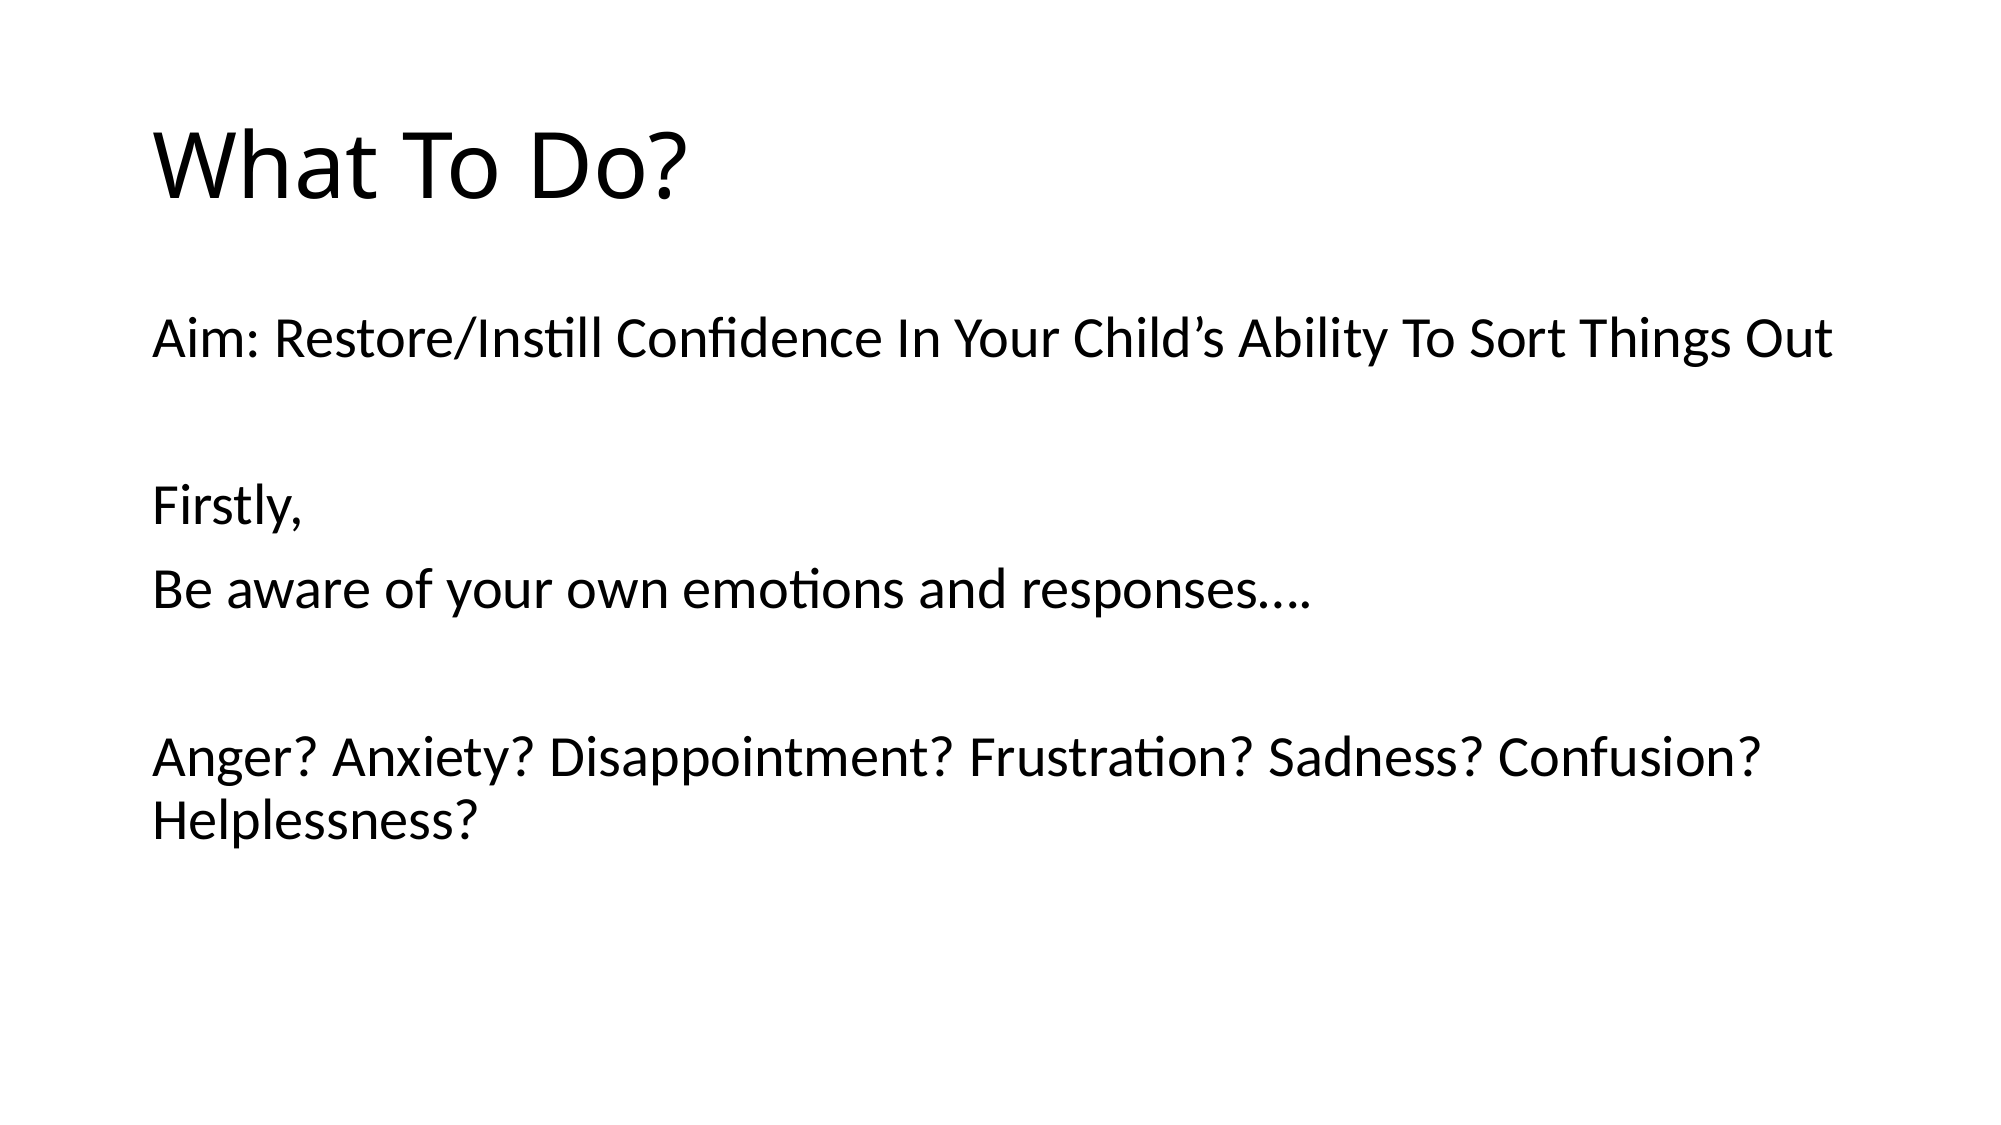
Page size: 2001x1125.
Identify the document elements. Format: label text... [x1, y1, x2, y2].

list Aim: Restore/Instill Confidence In Your Child’s Ability To Sort Things Out Firstly, Be aware of your own emotions and responses…. Anger? Anxiety? Disappointment? Frustration? Sadness? Confusion? Helplessness? [137, 299, 1863, 1014]
title What To Do? [137, 59, 1863, 278]
